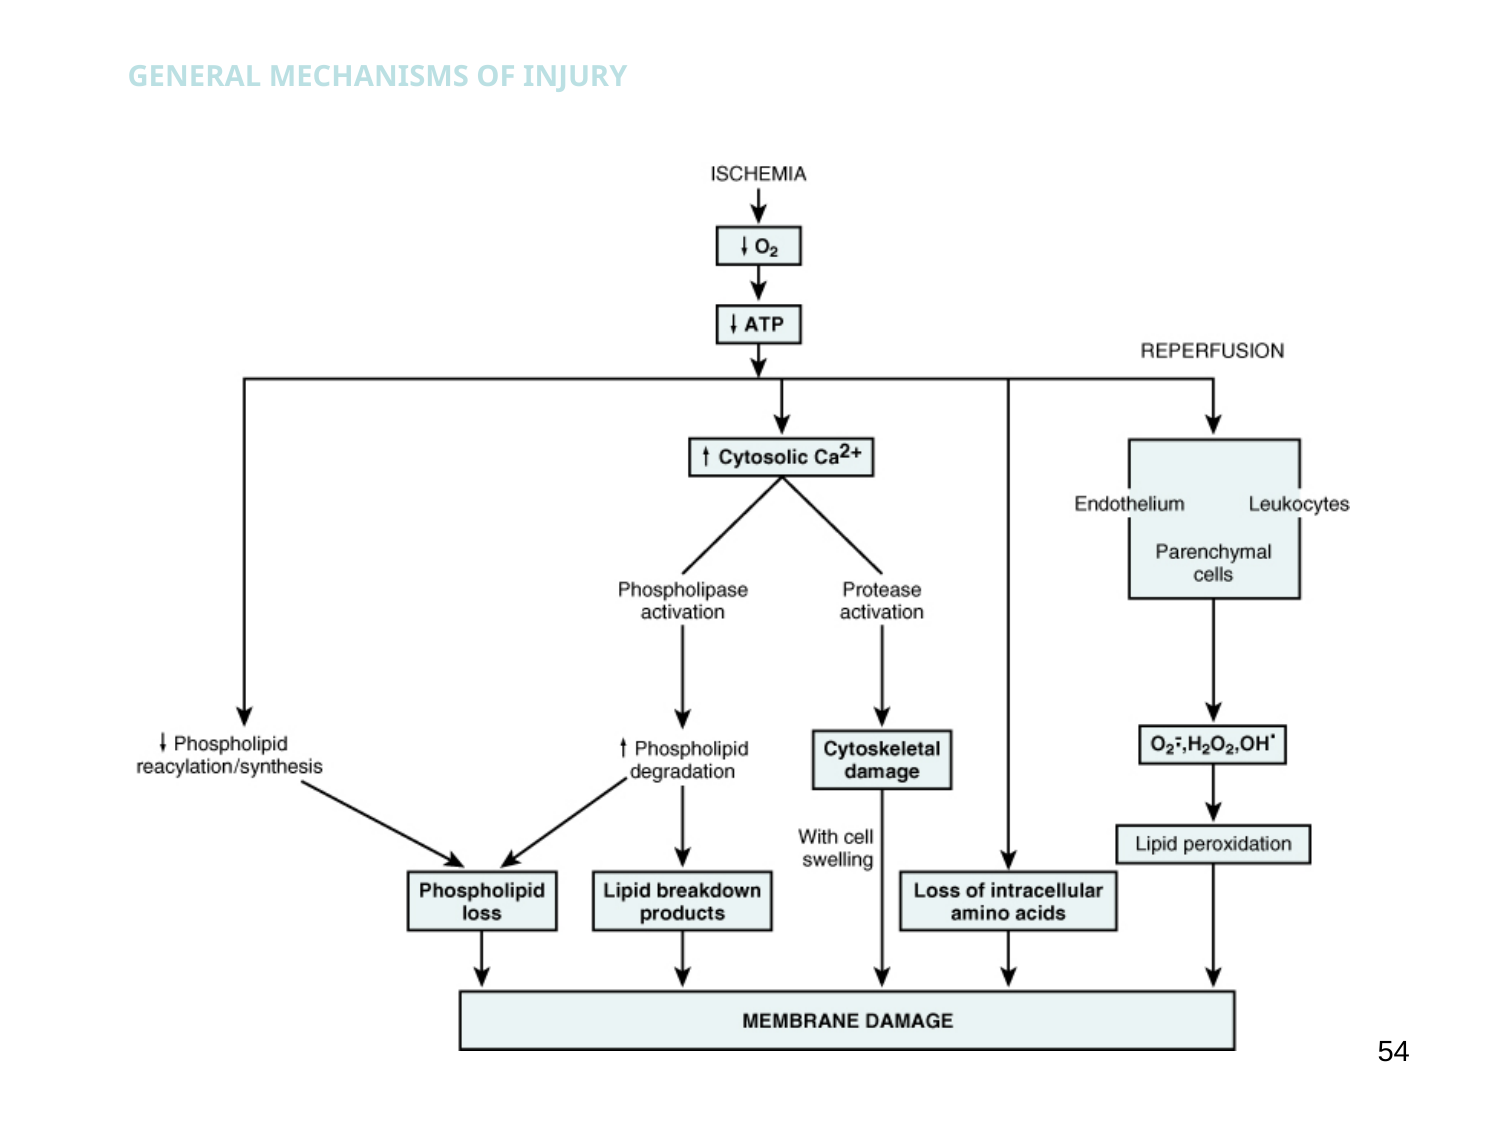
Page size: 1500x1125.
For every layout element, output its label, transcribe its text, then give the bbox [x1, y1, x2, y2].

picture [124, 162, 1351, 1051]
slide_number 54 [1074, 1024, 1426, 1103]
title GENERAL MECHANISMS OF INJURY [112, 49, 1388, 101]
